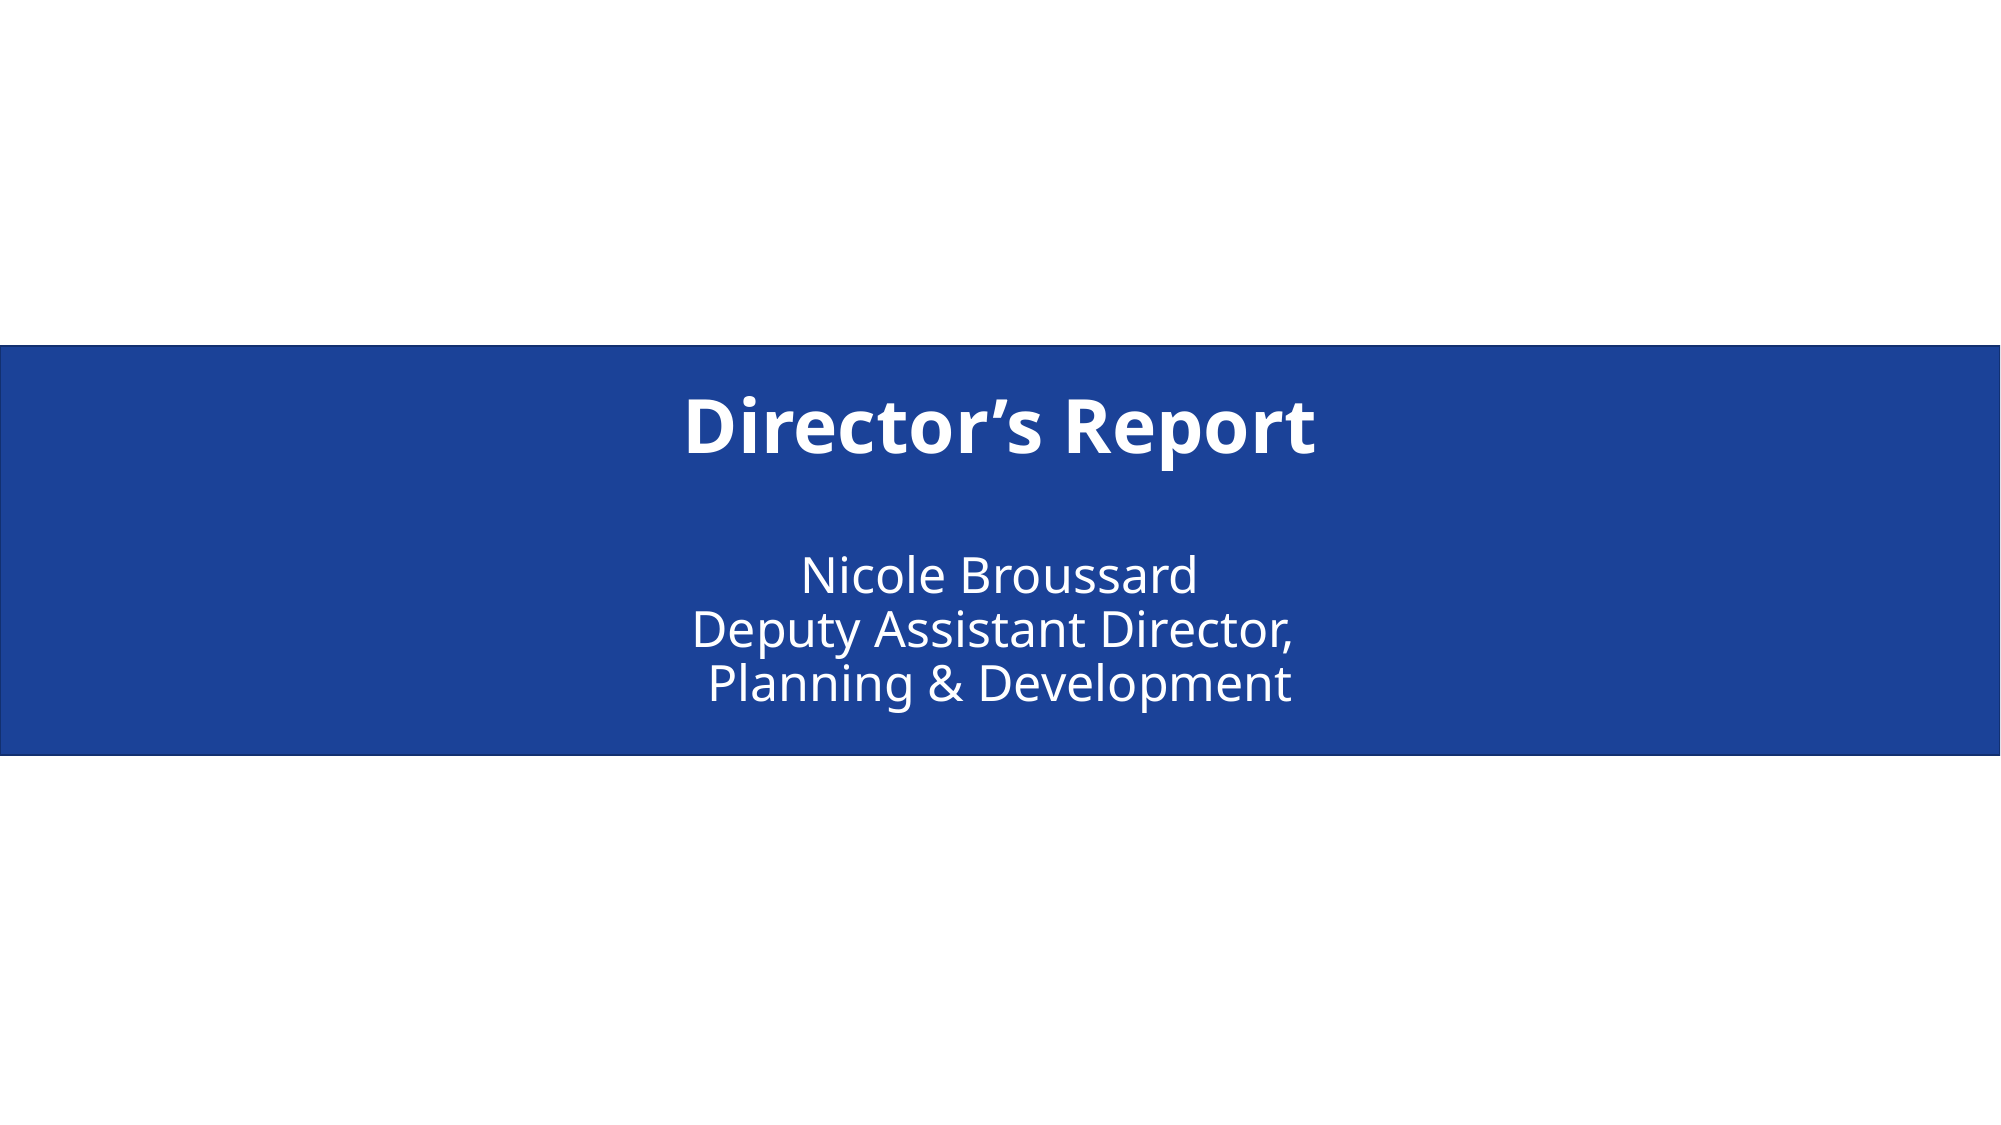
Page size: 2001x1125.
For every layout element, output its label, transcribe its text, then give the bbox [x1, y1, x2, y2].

title Director’s Report Nicole Broussard Deputy Assistant Director, Planning & Development [0, 493, 2000, 607]
